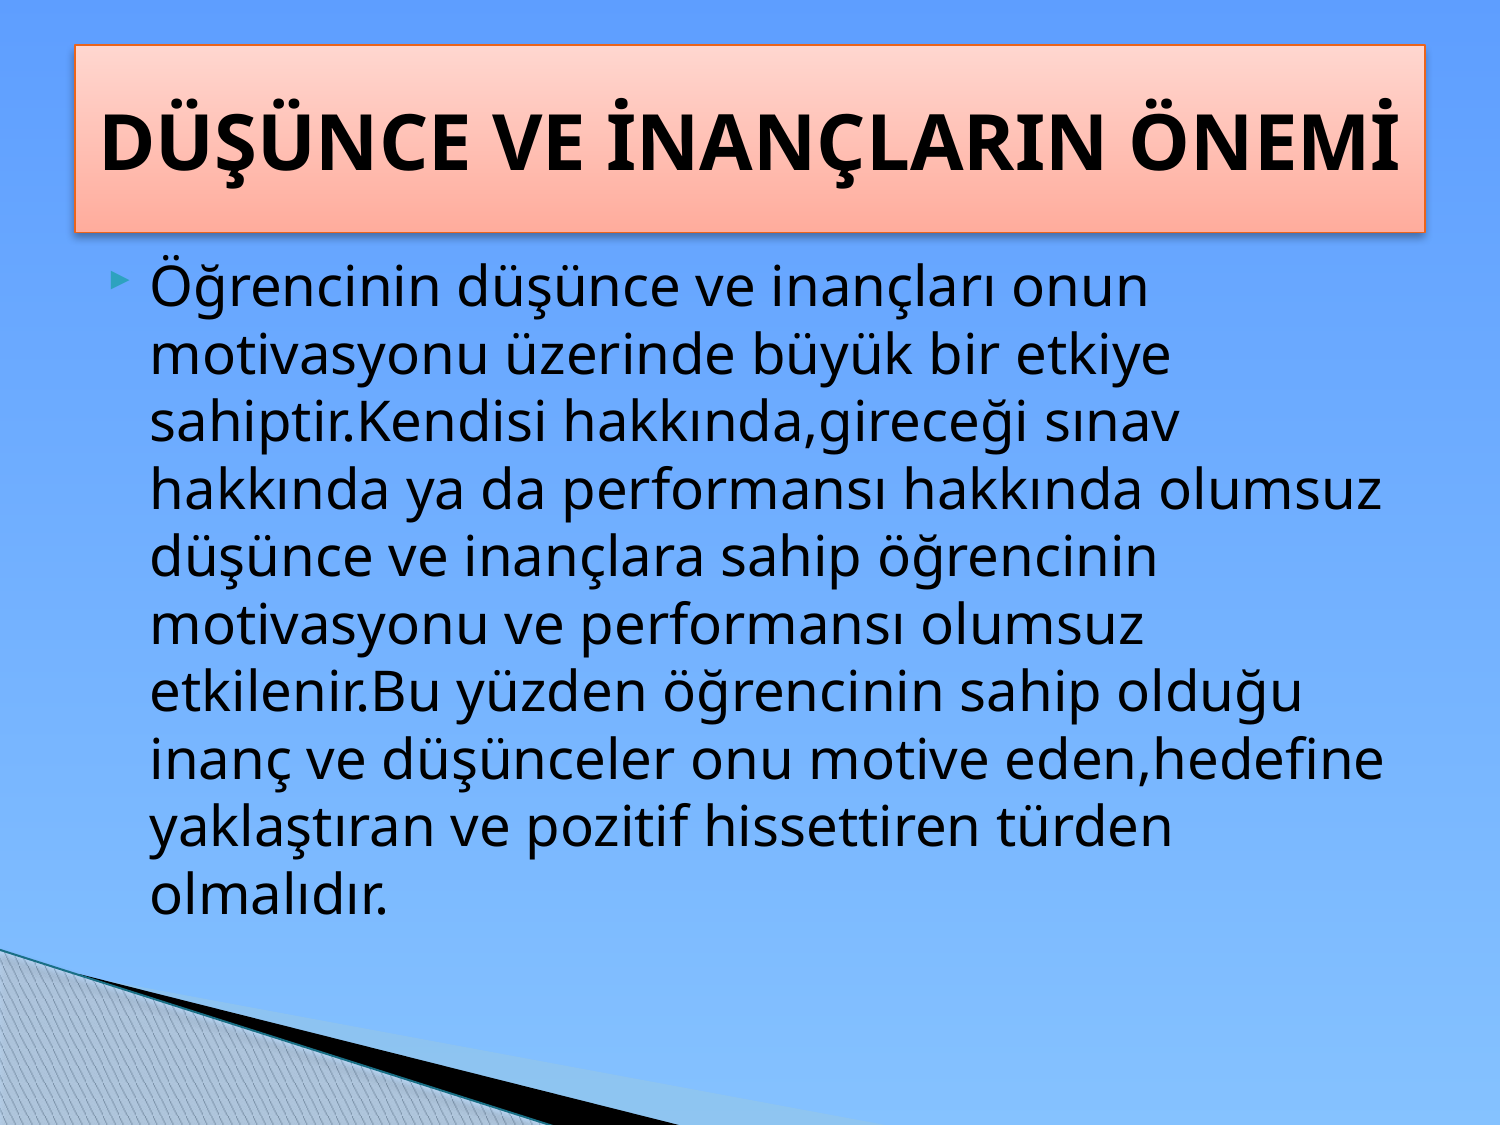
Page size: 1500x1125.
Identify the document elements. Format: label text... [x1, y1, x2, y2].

title DÜŞÜNCE VE İNANÇLARIN ÖNEMİ [74, 44, 1426, 233]
list Öğrencinin düşünce ve inançları onun motivasyonu üzerinde büyük bir etkiye sahiptir.Kendisi hakkında,gireceği sınav hakkında ya da performansı hakkında olumsuz düşünce ve inançlara sahip öğrencinin motivasyonu ve performansı olumsuz etkilenir.Bu yüzden öğrencinin sahip olduğu inanç ve düşünceler onu motive eden,hedefine yaklaştıran ve pozitif hissettiren türden olmalıdır. [75, 243, 1425, 986]
